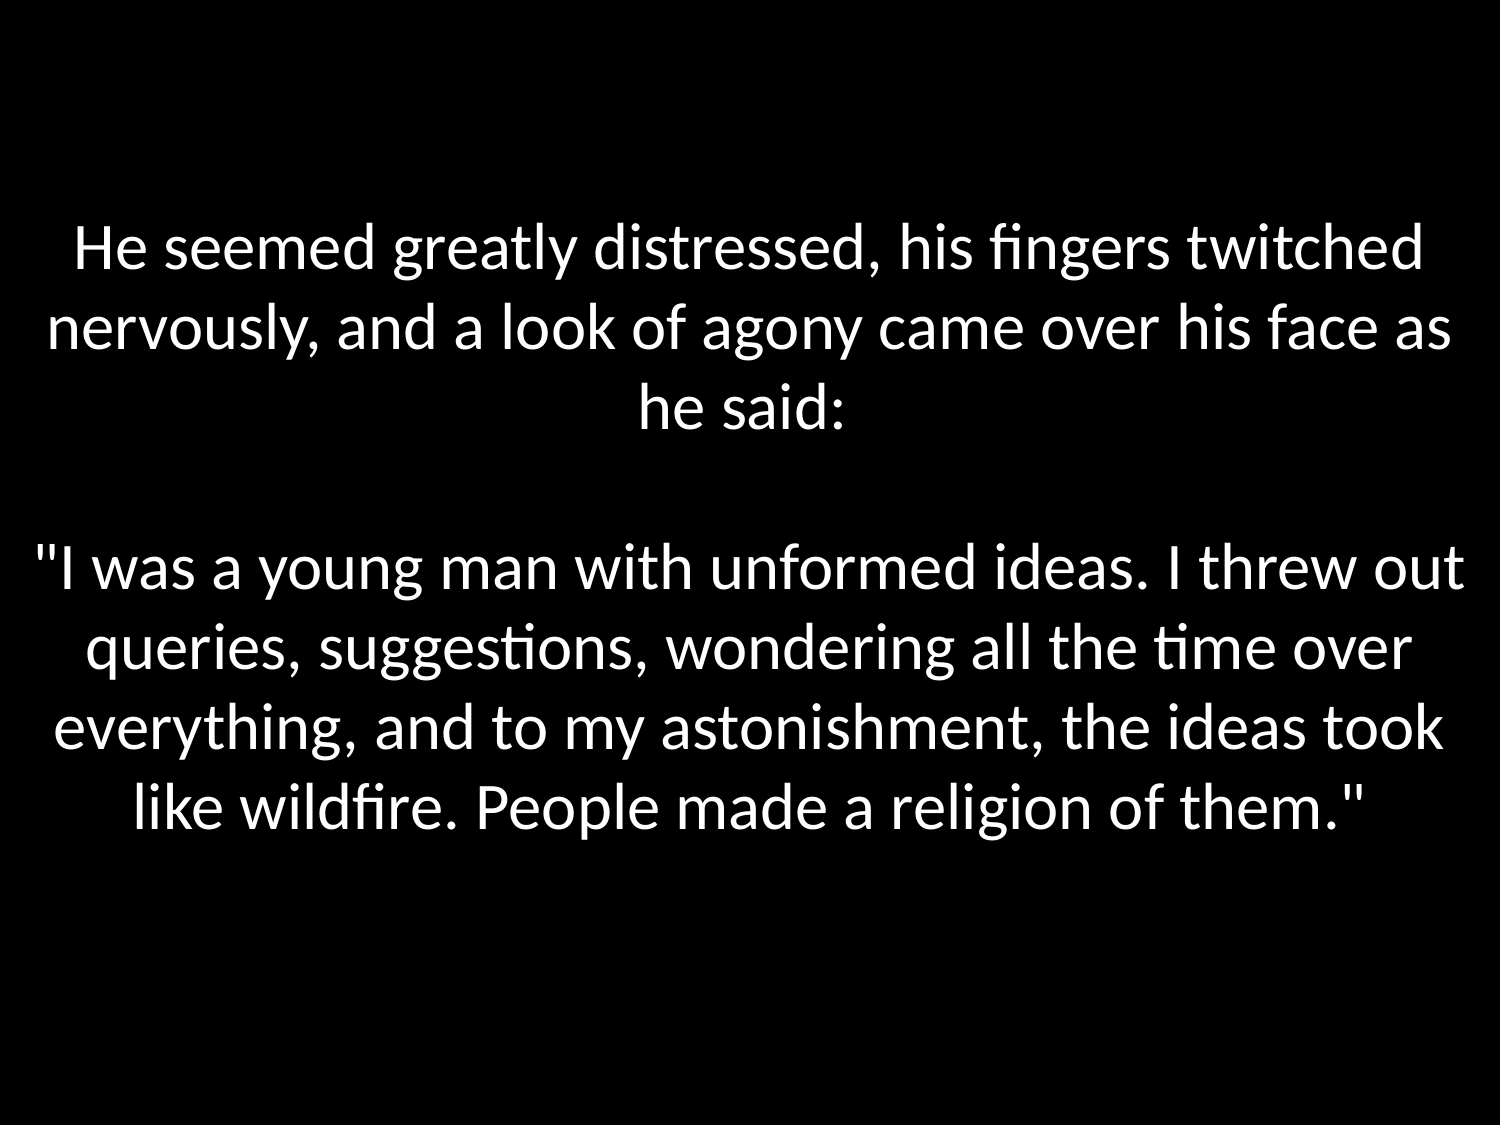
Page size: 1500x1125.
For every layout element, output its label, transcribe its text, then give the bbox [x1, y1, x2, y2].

title He seemed greatly distressed, his fingers twitched nervously, and a look of agony came over his face as he said: "I was a young man with unformed ideas. I threw out queries, suggestions, wondering all the time over everything, and to my astonishment, the ideas took like wildfire. People made a religion of them." [0, 0, 1500, 1125]
